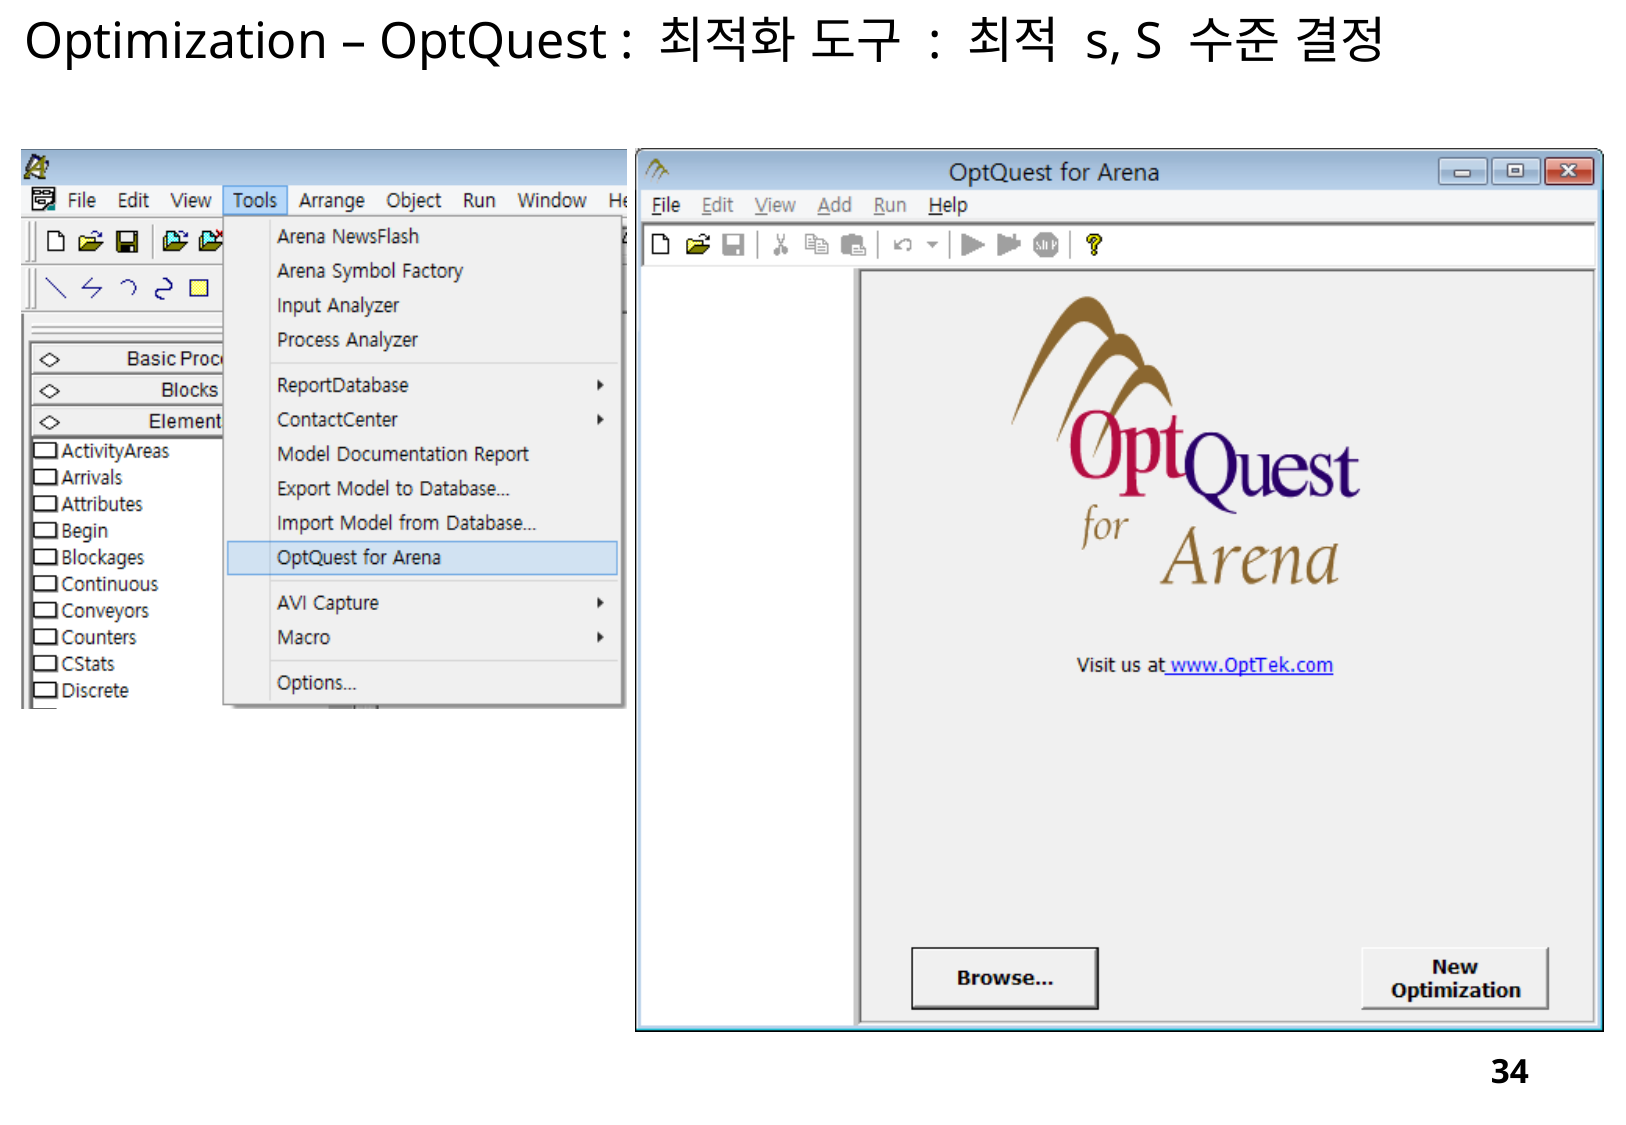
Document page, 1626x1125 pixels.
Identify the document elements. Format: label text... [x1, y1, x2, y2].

picture [634, 148, 1605, 1033]
picture [20, 148, 628, 709]
slide_number 34 [1164, 1042, 1544, 1103]
text_box Optimization – OptQuest : 최적화 도구 : 최적 s, S 수준 결정 [9, 0, 1416, 76]
